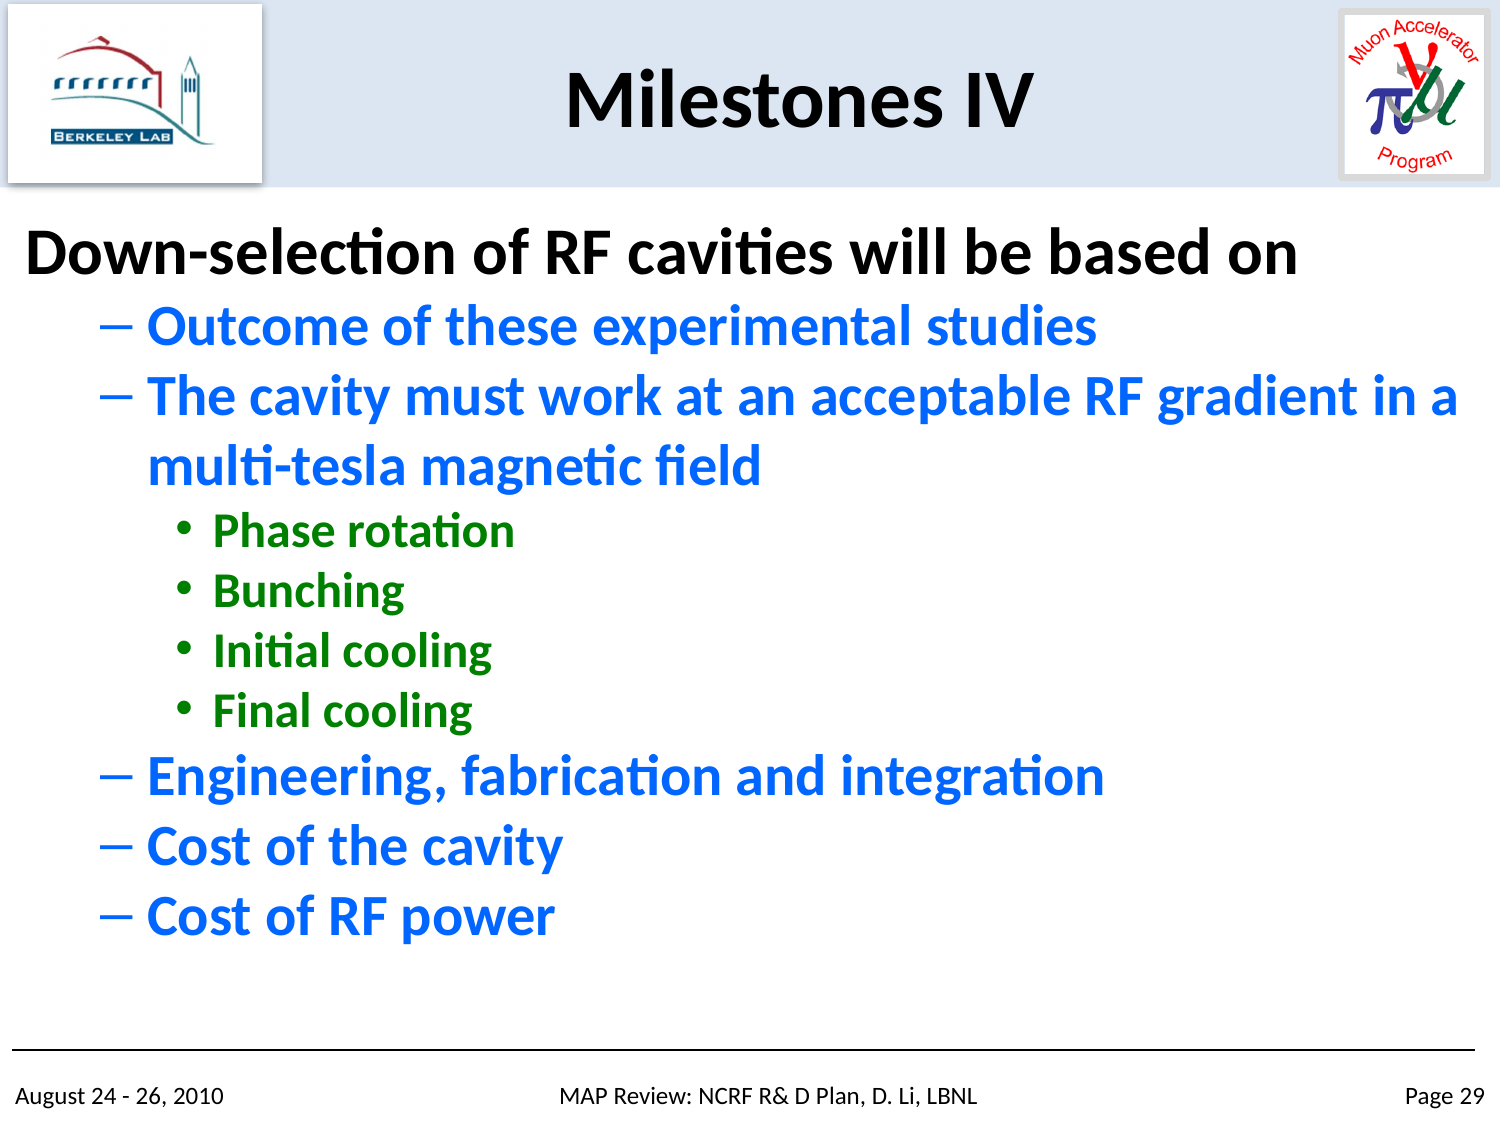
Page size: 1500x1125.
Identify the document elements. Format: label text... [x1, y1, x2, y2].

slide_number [0, 1065, 350, 1125]
picture [1344, 15, 1485, 174]
title Milestones IV [274, 0, 1326, 188]
slide_number Page 29 [1149, 1065, 1500, 1125]
list Down-selection of RF cavities will be based on Outcome of these experimental studies The cavity must work at an acceptable RF gradient in a multi-tesla magnetic field Phase rotation Bunching Initial cooling Final cooling Engineering, fabrication and integration Cost of the cavity Cost of RF power [10, 199, 1486, 1051]
footer MAP Review: NCRF R& D Plan, D. Li, LBNL [500, 1065, 1038, 1125]
picture [23, 19, 247, 169]
